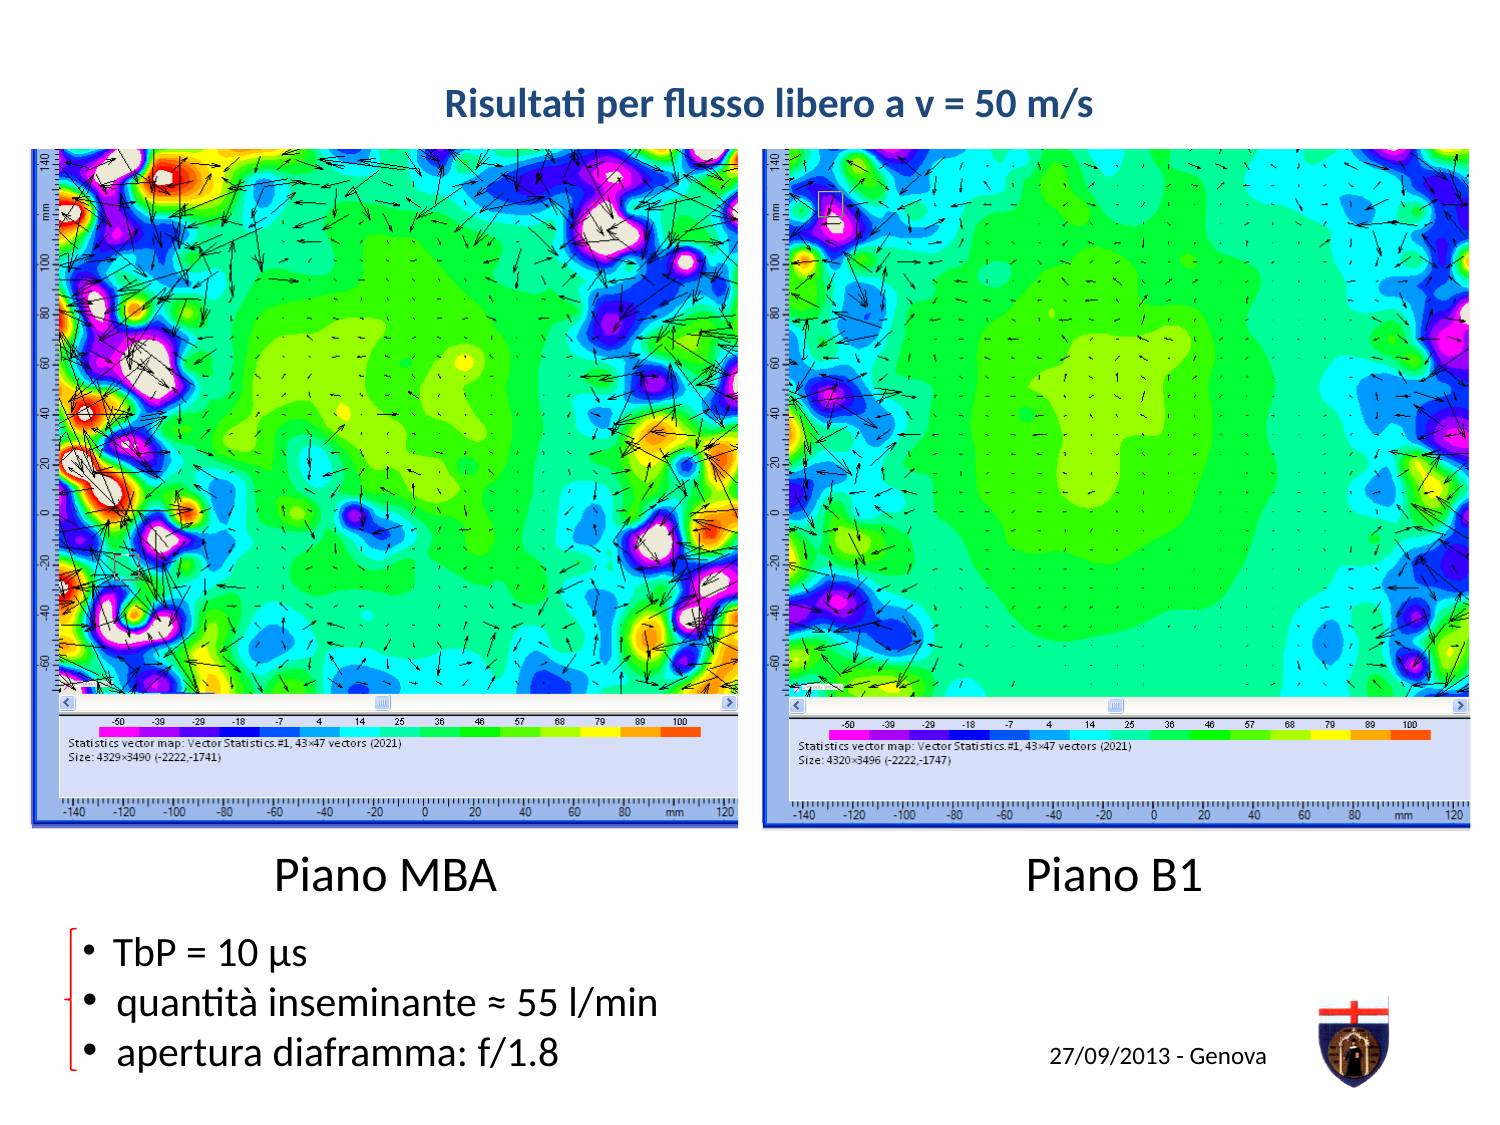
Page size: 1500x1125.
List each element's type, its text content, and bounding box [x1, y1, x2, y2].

text_box Piano MBA [259, 838, 513, 909]
text_box Risultati per flusso libero a v = 50 m/s [429, 68, 1110, 134]
text_box 27/09/2013 - Genova [1034, 1032, 1283, 1077]
text_box Piano B1 [1010, 838, 1219, 909]
text_box [64, 927, 77, 1072]
picture [29, 148, 739, 831]
picture [761, 148, 1471, 831]
picture [1304, 988, 1400, 1095]
text_box TbP = 10 µs quantità inseminante ≈ 55 l/min apertura diaframma: f/1.8 [67, 916, 675, 1082]
